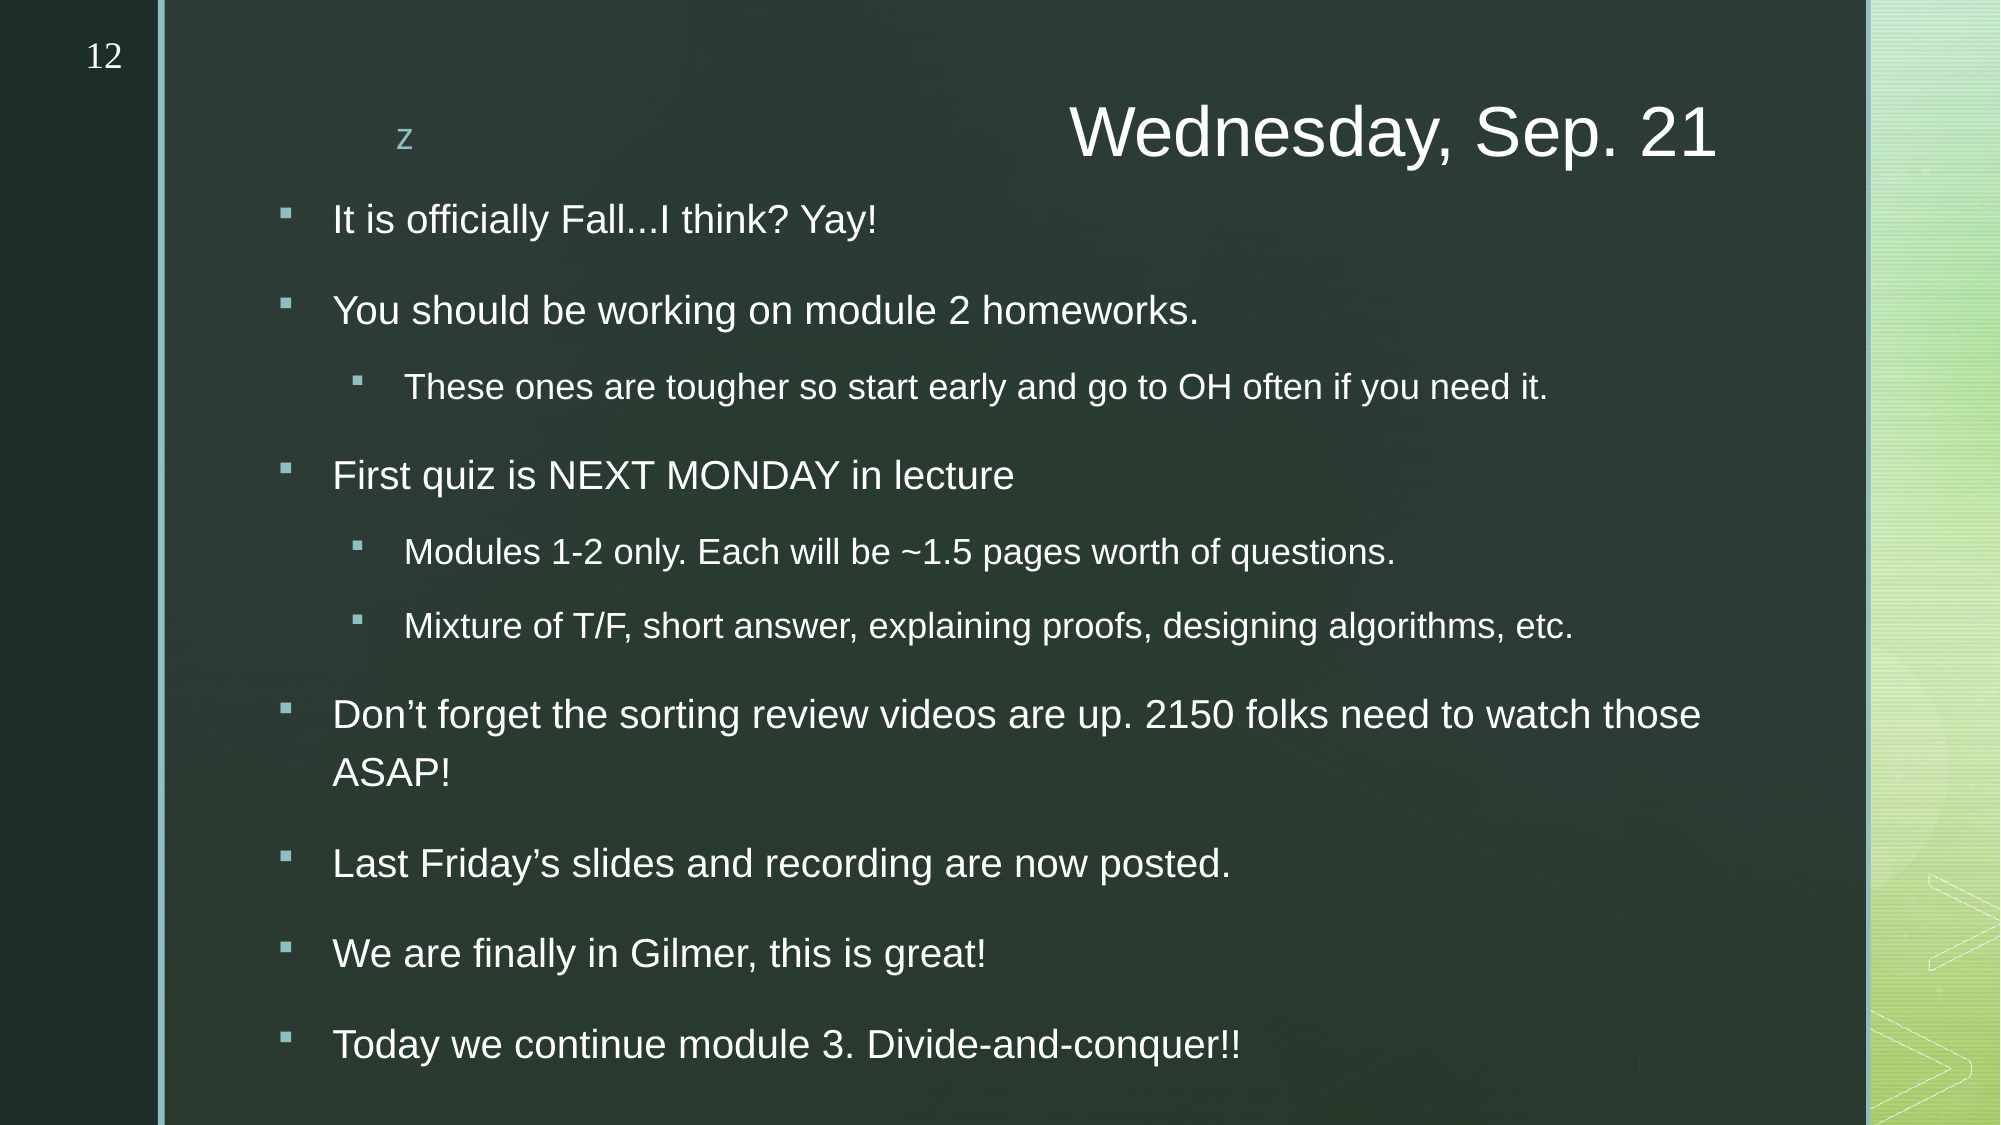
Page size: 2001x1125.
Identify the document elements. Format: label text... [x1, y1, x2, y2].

picture [1871, 0, 2001, 1125]
slide_number 12 [25, 26, 131, 80]
title Wednesday, Sep. 21 [428, 87, 1734, 174]
list It is officially Fall...I think? Yay! You should be working on module 2 homeworks. These ones are tougher so start early and go to OH often if you need it. First quiz is NEXT MONDAY in lecture Modules 1-2 only. Each will be ~1.5 pages worth of questions. Mixture of T/F, short answer, explaining proofs, designing algorithms, etc. Don’t forget the sorting review videos are up. 2150 folks need to watch those ASAP! Last Friday’s slides and recording are now posted. We are finally in Gilmer, this is great! Today we continue module 3. Divide-and-conquer!! [262, 174, 1750, 1075]
